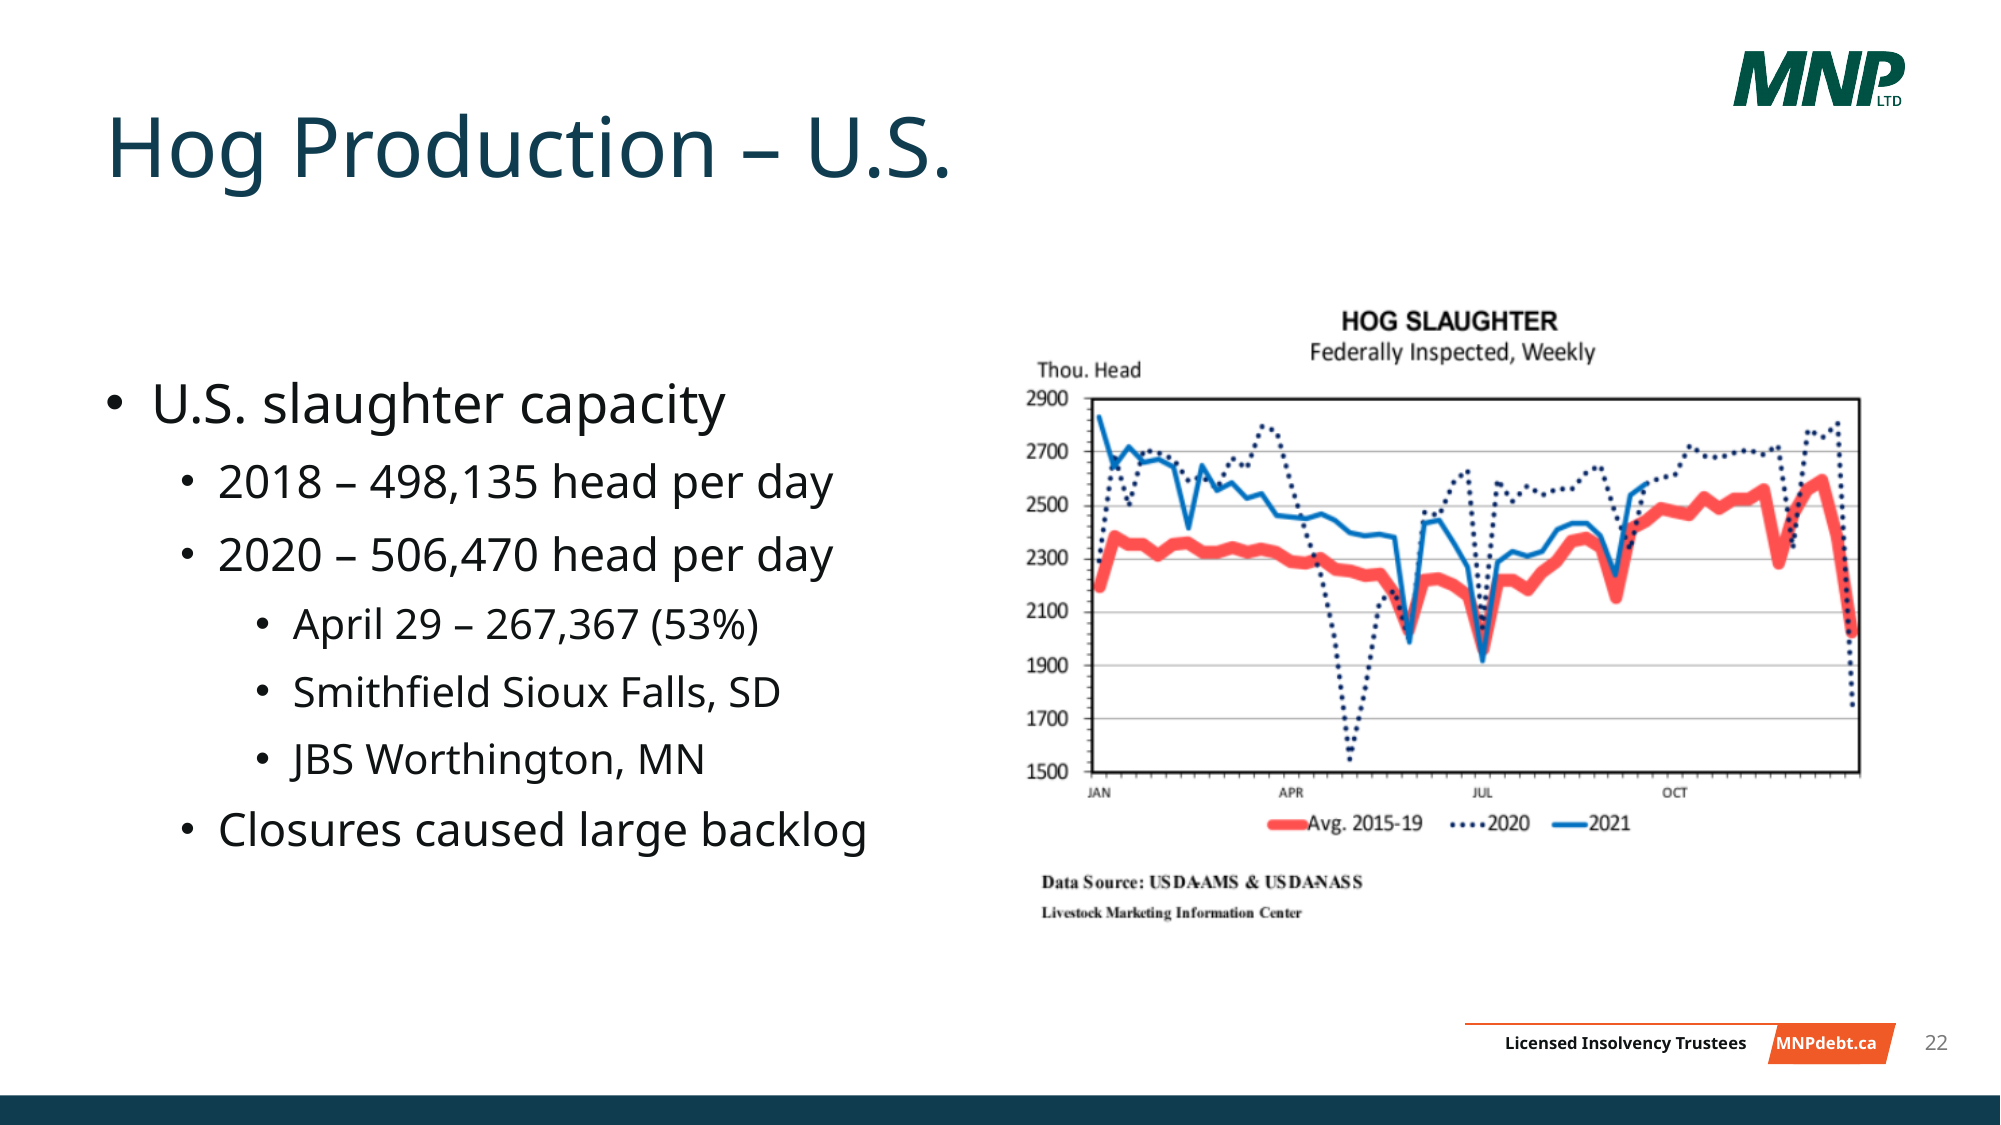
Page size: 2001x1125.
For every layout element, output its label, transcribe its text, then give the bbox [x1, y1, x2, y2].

title Hog Production – U.S. [105, 105, 1896, 197]
list U.S. slaughter capacity 2018 – 498,135 head per day 2020 – 506,470 head per day April 29 – 267,367 (53%) Smithfield Sioux Falls, SD JBS Worthington, MN Closures caused large backlog [105, 363, 989, 1024]
picture [1733, 51, 1905, 106]
slide_number 22 [1895, 1023, 1978, 1065]
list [1011, 285, 1897, 934]
